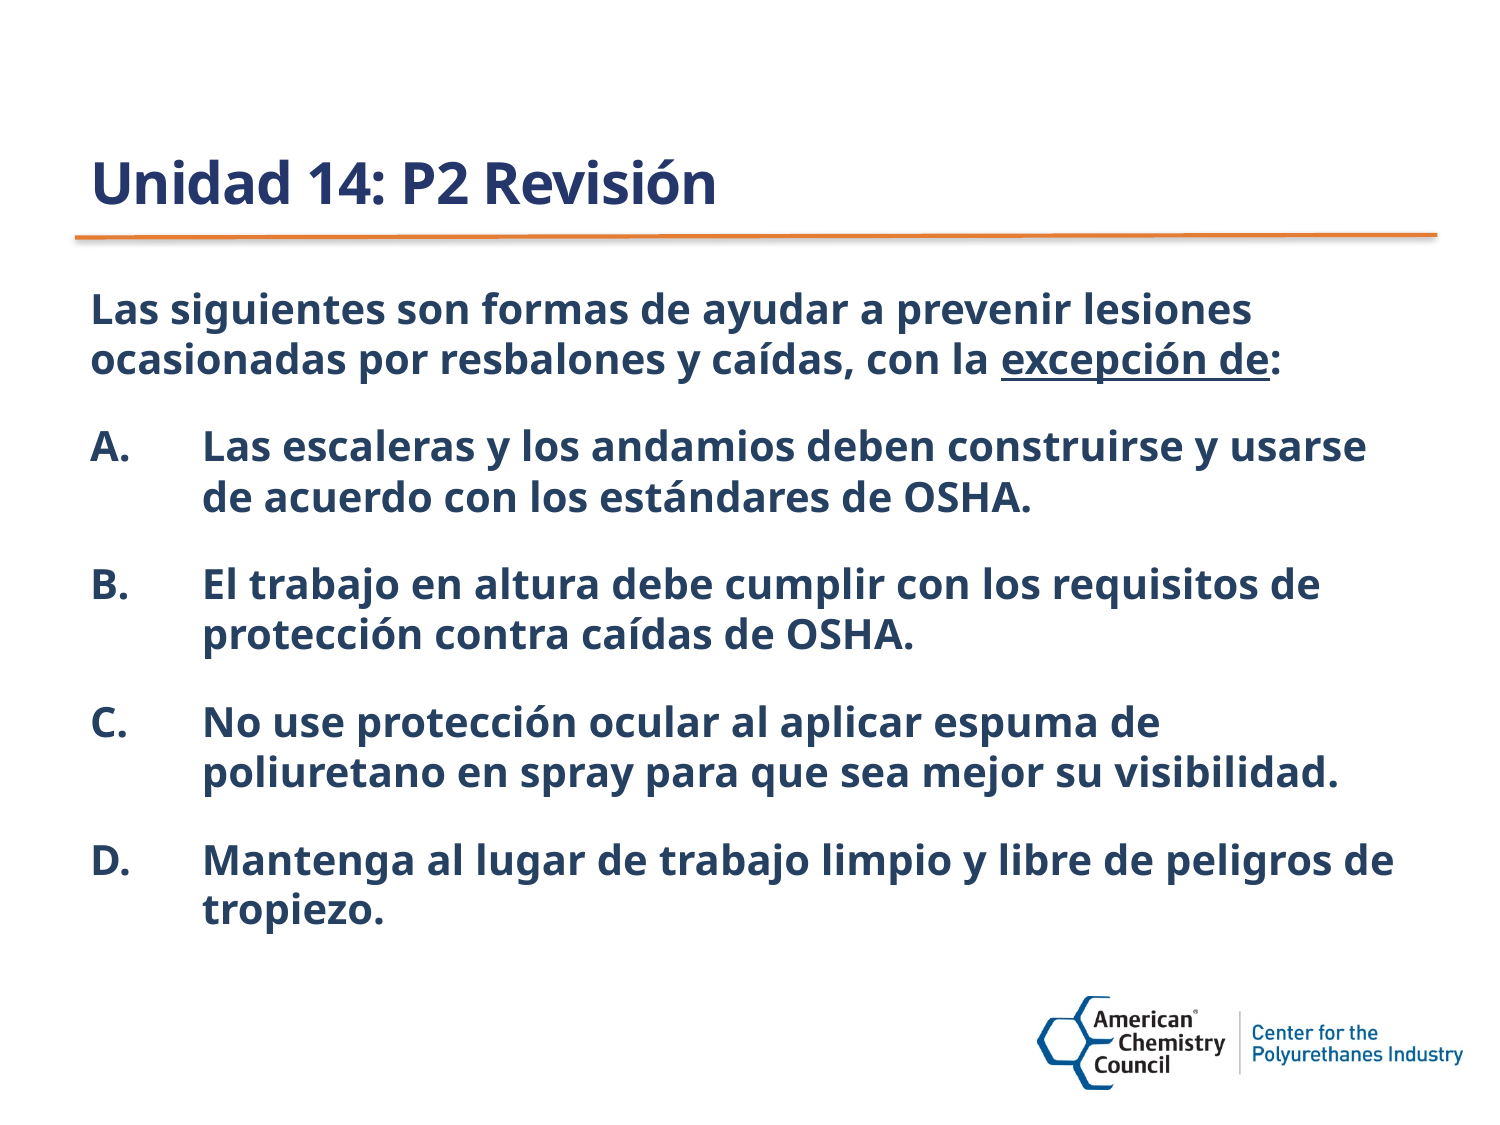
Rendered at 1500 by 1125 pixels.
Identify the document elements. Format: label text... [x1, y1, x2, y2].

list Las siguientes son formas de ayudar a prevenir lesiones ocasionadas por resbalones y caídas, con la excepción de: Las escaleras y los andamios deben construirse y usarse de acuerdo con los estándares de OSHA. El trabajo en altura debe cumplir con los requisitos de protección contra caídas de OSHA. No use protección ocular al aplicar espuma de poliuretano en spray para que sea mejor su visibilidad. Mantenga al lugar de trabajo limpio y libre de peligros de tropiezo. [75, 275, 1425, 988]
picture [1037, 996, 1463, 1090]
title Unidad 14: P2 Revisión [75, 87, 1250, 224]
